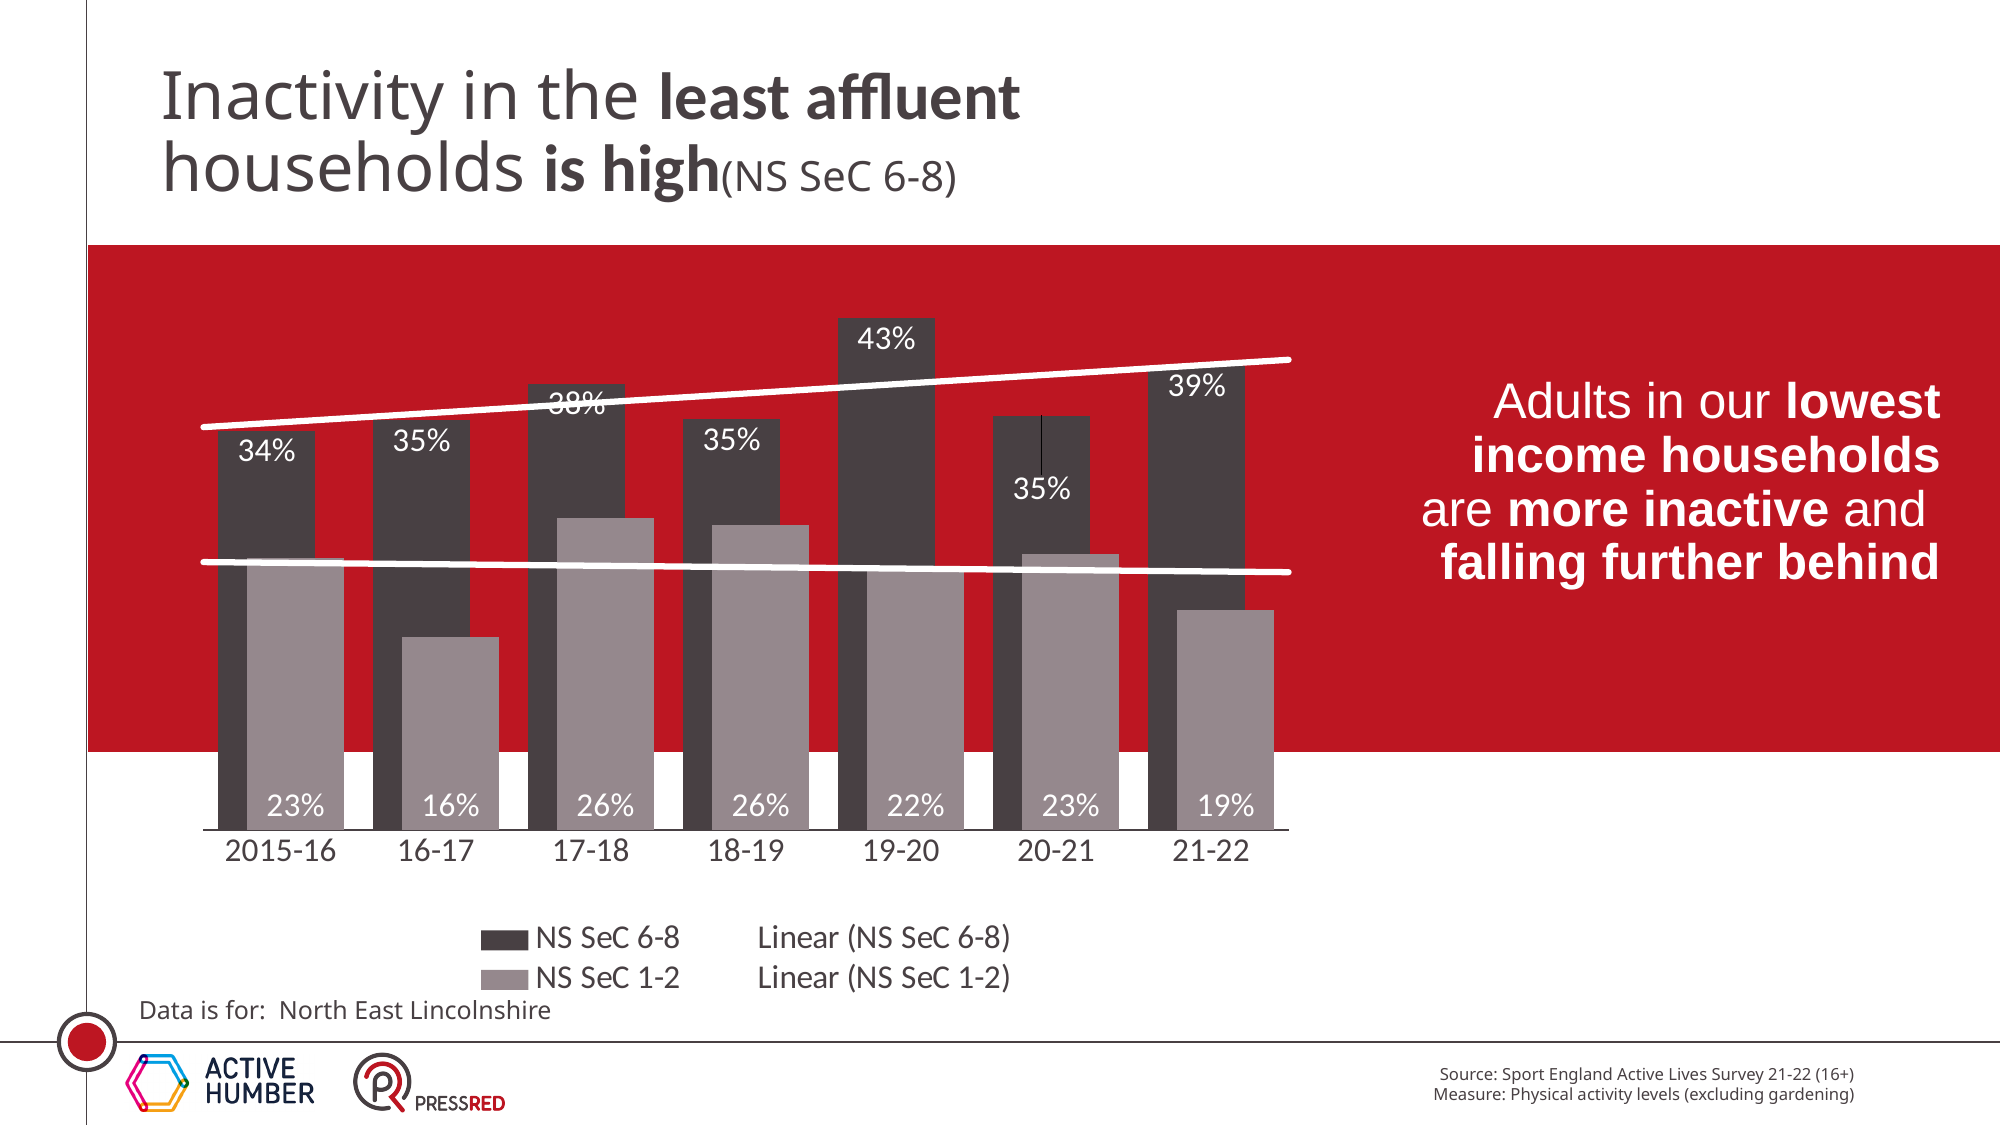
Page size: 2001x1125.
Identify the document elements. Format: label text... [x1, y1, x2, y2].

picture [349, 1048, 509, 1118]
picture [124, 1054, 315, 1112]
text_box Inactivity in the least affluent households is high(NS SeC 6-8) [146, 54, 1218, 214]
text_box Adults in our lowest income households are more inactive and falling further behind [1340, 367, 1956, 746]
chart [189, 212, 1304, 1004]
